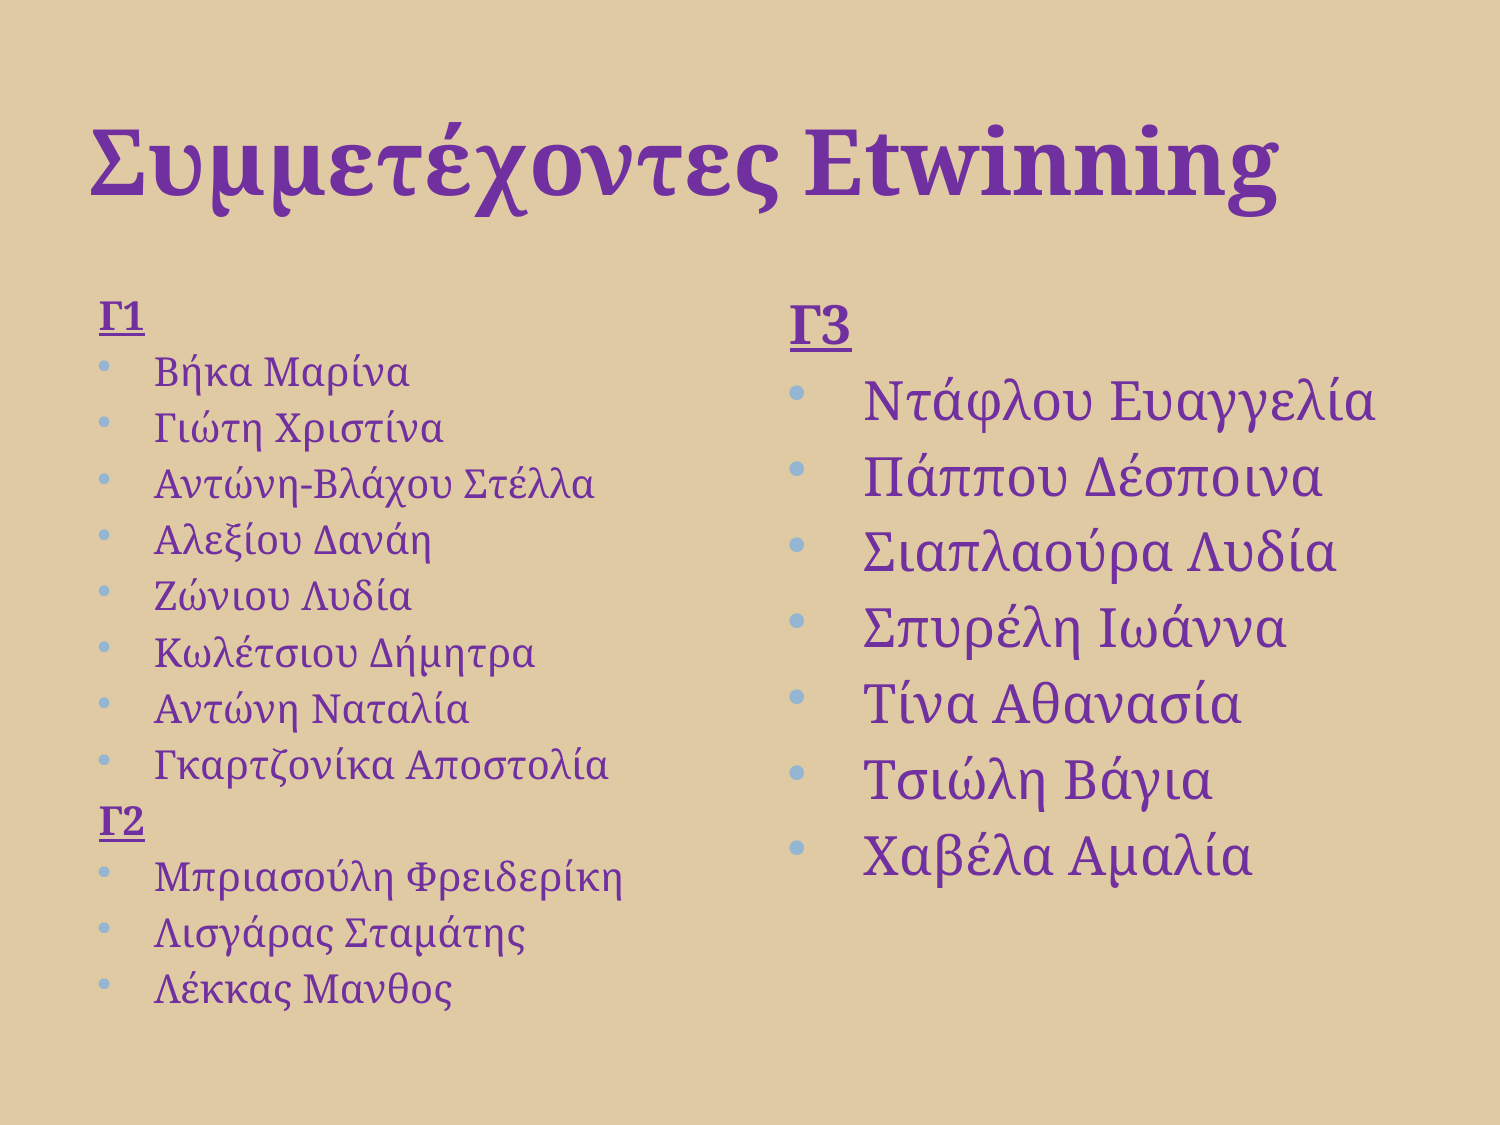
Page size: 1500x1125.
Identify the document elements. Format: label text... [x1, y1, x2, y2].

title Συμμετέχοντες Εtwinning [75, 43, 1425, 274]
list Γ1 Βήκα Μαρίνα Γιώτη Χριστίνα Αντώνη-Βλάχου Στέλλα Αλεξίου Δανάη Ζώνιου Λυδία Κωλέτσιου Δήμητρα Αντώνη Ναταλία Γκαρτζονίκα Αποστολία Γ2 Μπριασούλη Φρειδερίκη Λισγάρας Σταμάτης Λέκκας Μανθος [75, 282, 738, 1025]
list Γ3 Ντάφλου Ευαγγελία Πάππου Δέσποινα Σιαπλαούρα Λυδία Σπυρέλη Ιωάννα Τίνα Αθανασία Τσιώλη Βάγια Χαβέλα Αμαλία [762, 282, 1425, 1025]
